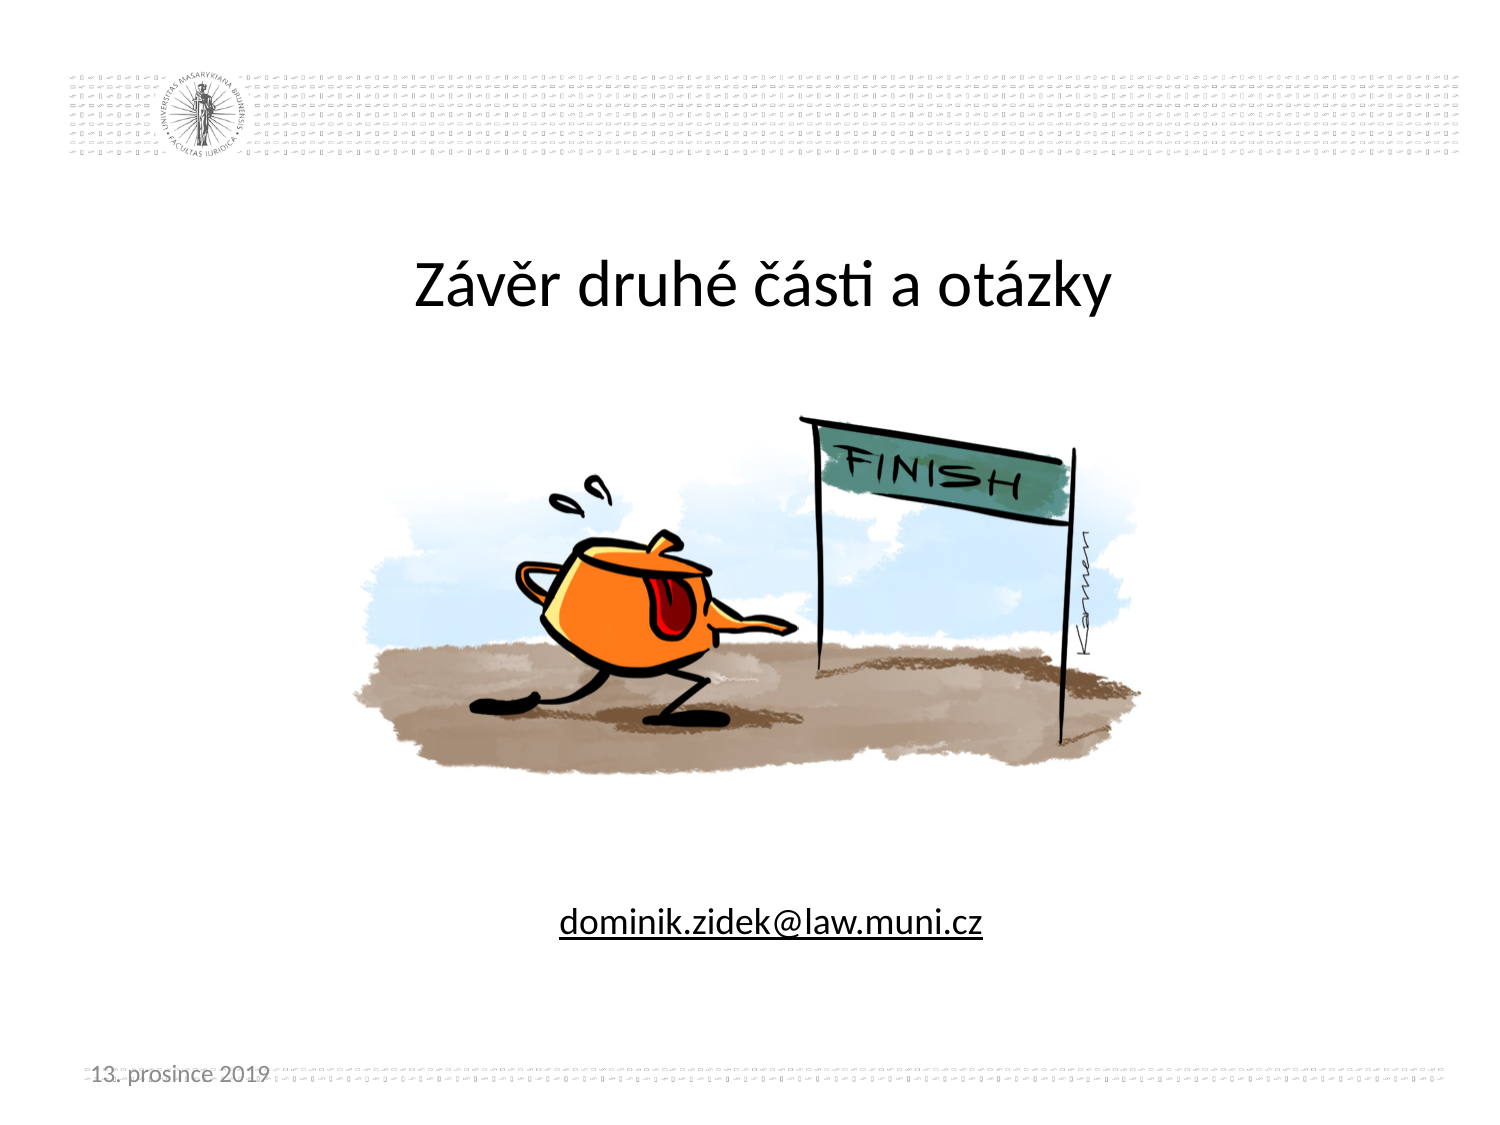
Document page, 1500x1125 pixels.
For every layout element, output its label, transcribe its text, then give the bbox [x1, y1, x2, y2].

text_box dominik.zidek@law.muni.cz [544, 889, 1007, 950]
picture [349, 404, 1151, 783]
picture [0, 42, 1500, 200]
list Závěr druhé části a otázky [89, 232, 1440, 1038]
picture [13, 1039, 1500, 1116]
